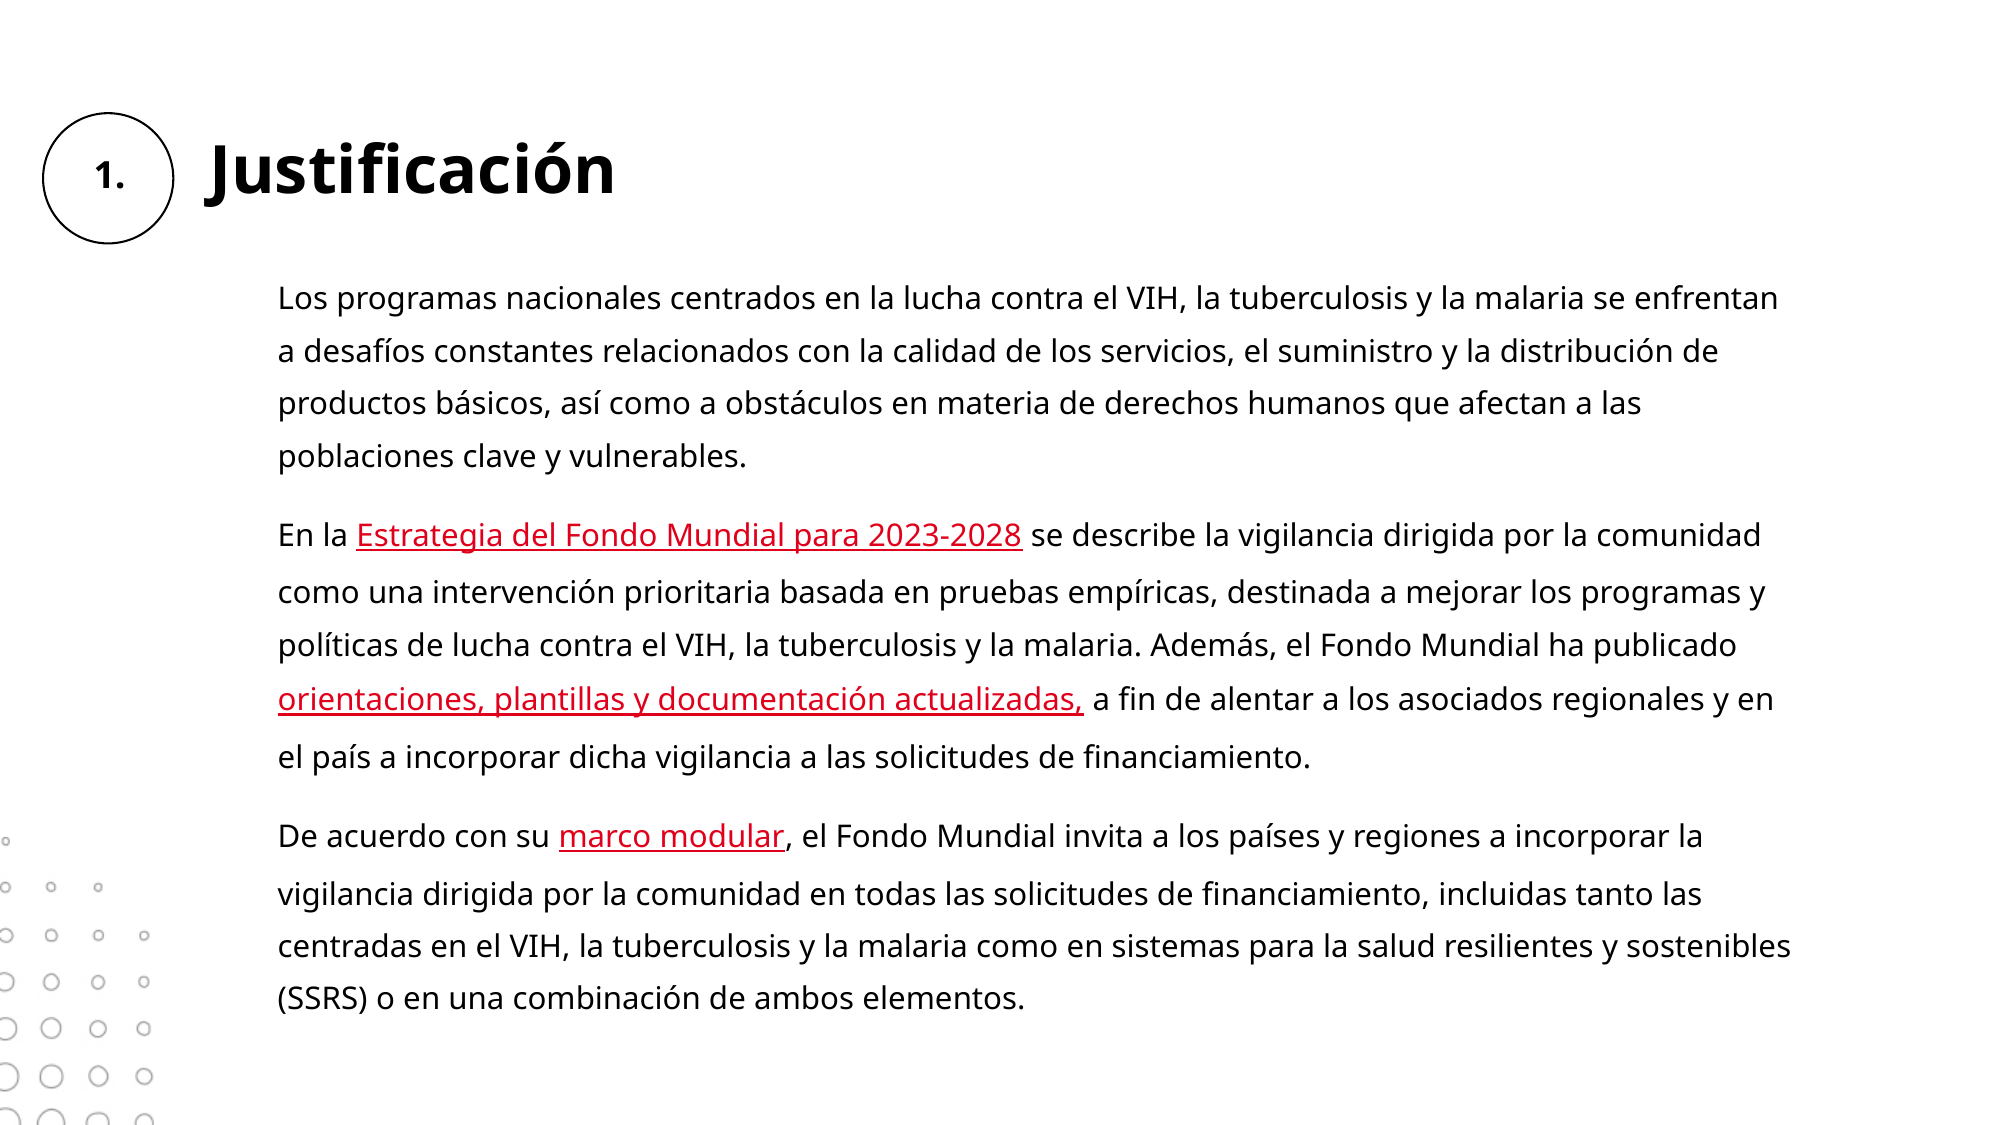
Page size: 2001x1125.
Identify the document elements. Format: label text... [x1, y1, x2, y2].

list Los programas nacionales centrados en la lucha contra el VIH, la tuberculosis y la malaria se enfrentan a desafíos constantes relacionados con la calidad de los servicios, el suministro y la distribución de productos básicos, así como a obstáculos en materia de derechos humanos que afectan a las poblaciones clave y vulnerables. En la Estrategia del Fondo Mundial para 2023-2028 se describe la vigilancia dirigida por la comunidad como una intervención prioritaria basada en pruebas empíricas, destinada a mejorar los programas y políticas de lucha contra el VIH, la tuberculosis y la malaria. Además, el Fondo Mundial ha publicado orientaciones, plantillas y documentación actualizadas, a fin de alentar a los asociados regionales y en el país a incorporar dicha vigilancia a las solicitudes de financiamiento. De acuerdo con su marco modular, el Fondo Mundial invita a los países y regiones a incorporar la vigilancia dirigida por la comunidad en todas las solicitudes de financiamiento, incluidas tanto las centradas en el VIH, la tuberculosis y la malaria como en sistemas para la salud resilientes y sostenibles (SSRS) o en una combinación de ambos elementos. [277, 263, 1803, 831]
title Justificación [209, 136, 1512, 226]
picture [0, 837, 154, 1125]
